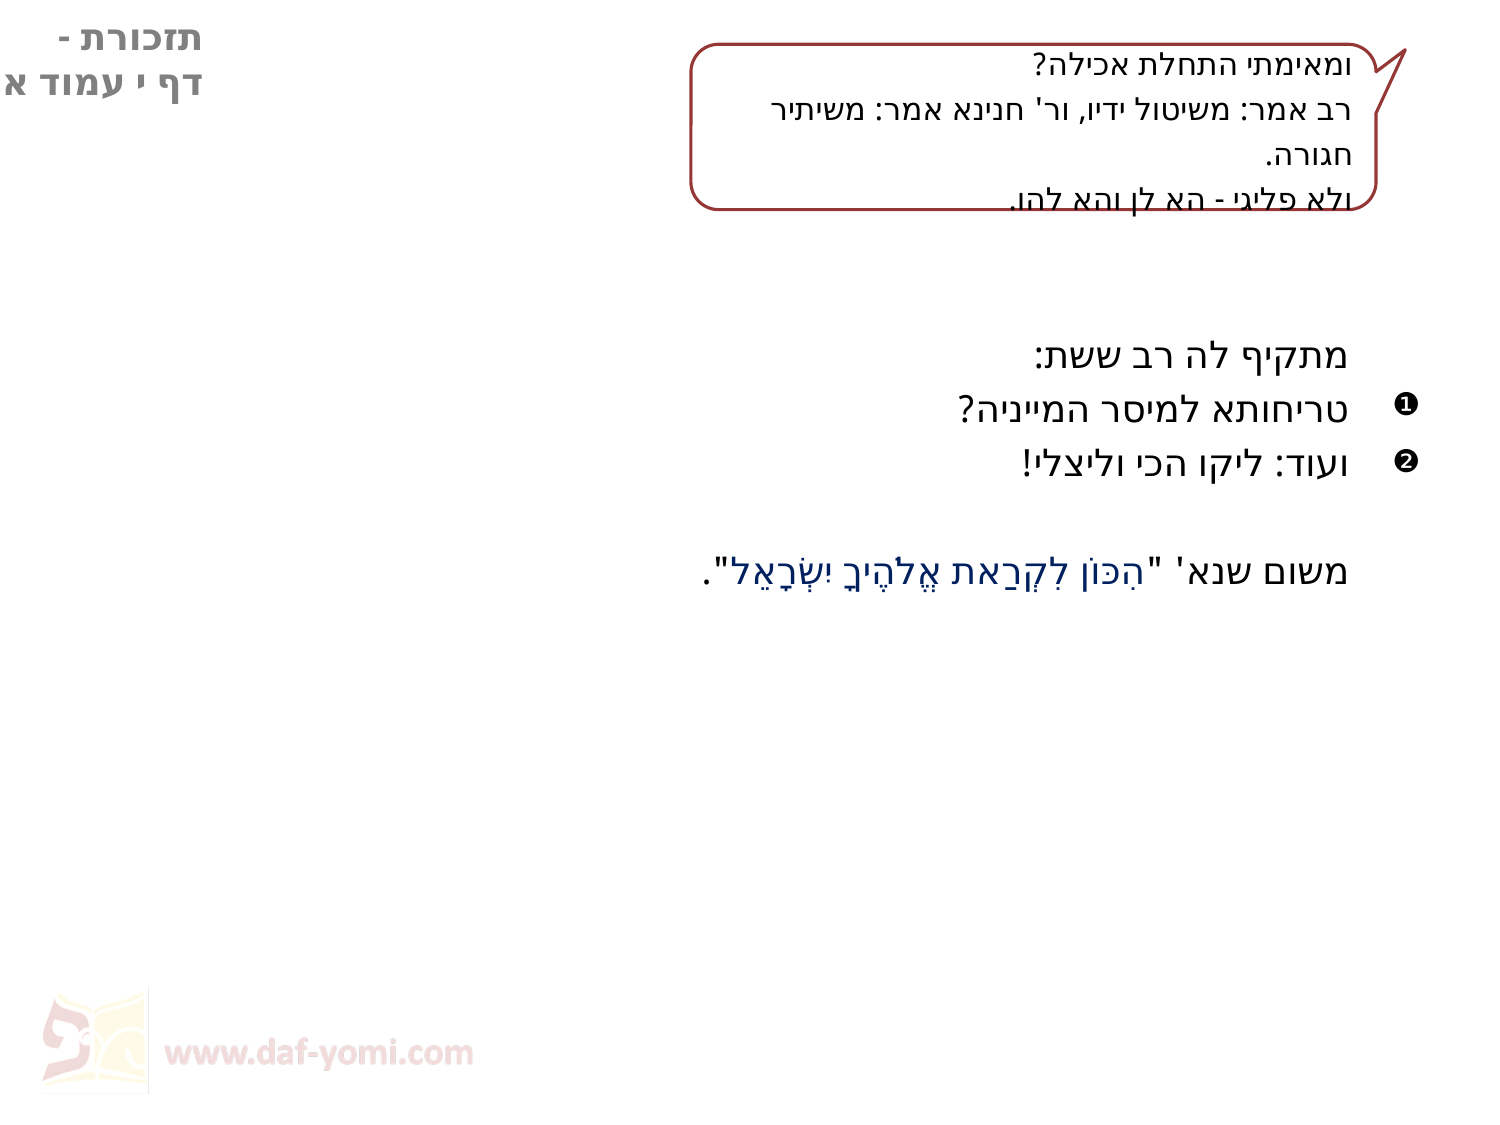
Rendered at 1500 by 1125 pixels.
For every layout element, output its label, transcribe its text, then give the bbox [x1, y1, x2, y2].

text_box מתקיף לה רב ששת: טריחותא למיסר המייניה? ועוד: ליקו הכי וליצלי! משום שנא' "הִכּוֹן לִקְרַאת אֱלֹהֶיךָ יִשְׂרָאֵל". [88, 315, 1365, 600]
text_box ומאימתי התחלת אכילה? רב אמר: משיטול ידיו, ור' חנינא אמר: משיתיר חגורה. ולא פליגי - הא לן והא להו. [688, 42, 1408, 212]
text_box תזכורת - דף י עמוד א [0, 5, 219, 111]
picture [40, 987, 553, 1098]
text_box ❶ ❷ [1364, 376, 1435, 487]
